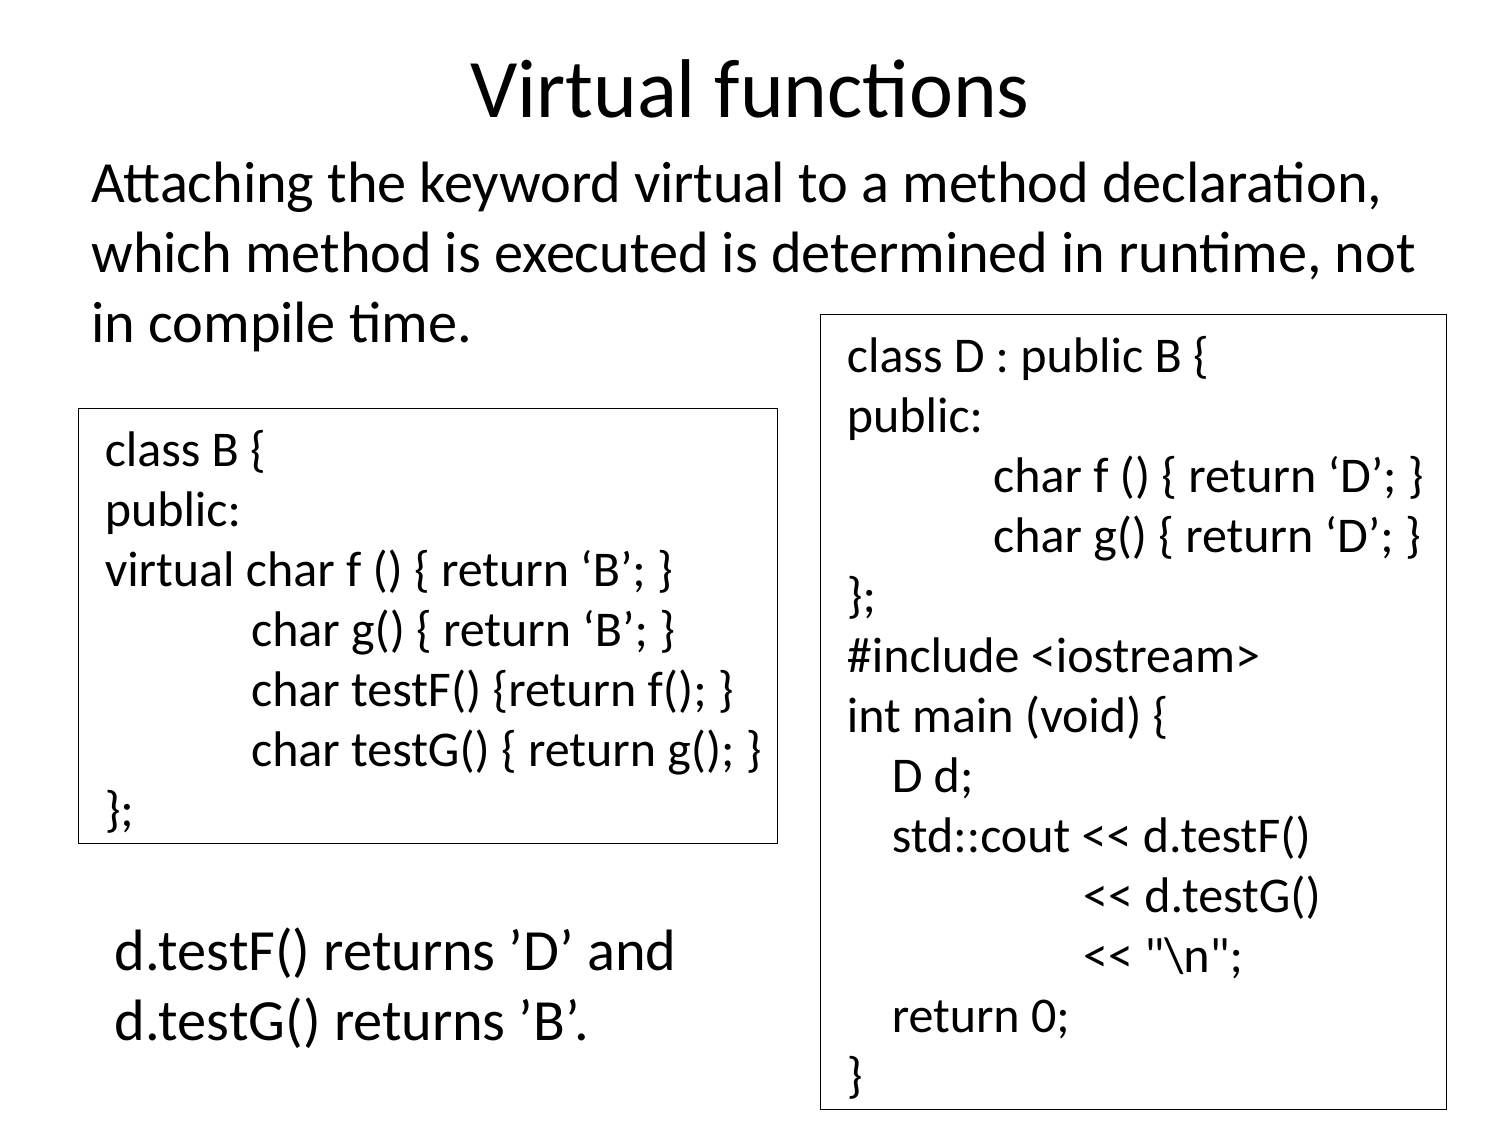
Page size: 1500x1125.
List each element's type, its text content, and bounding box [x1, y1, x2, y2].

text_box Attaching the keyword virtual to a method declaration, which method is executed is determined in runtime, not in compile time. [76, 137, 1447, 362]
title Virtual functions [75, 7, 1425, 161]
text_box d.testF() returns ’D’ and d.testG() returns ’B’. [100, 905, 762, 1060]
text_box class B { public: virtual char f () { return ‘B’; } char g() { return ‘B’; } char testF() {return f(); } char testG() { return g(); } }; [78, 408, 778, 844]
text_box class D : public B { public: char f () { return ‘D’; } char g() { return ‘D’; } }; #include <iostream> int main (void) { D d; std::cout << d.testF() << d.testG() << "\n"; return 0; } [820, 362, 1447, 1110]
